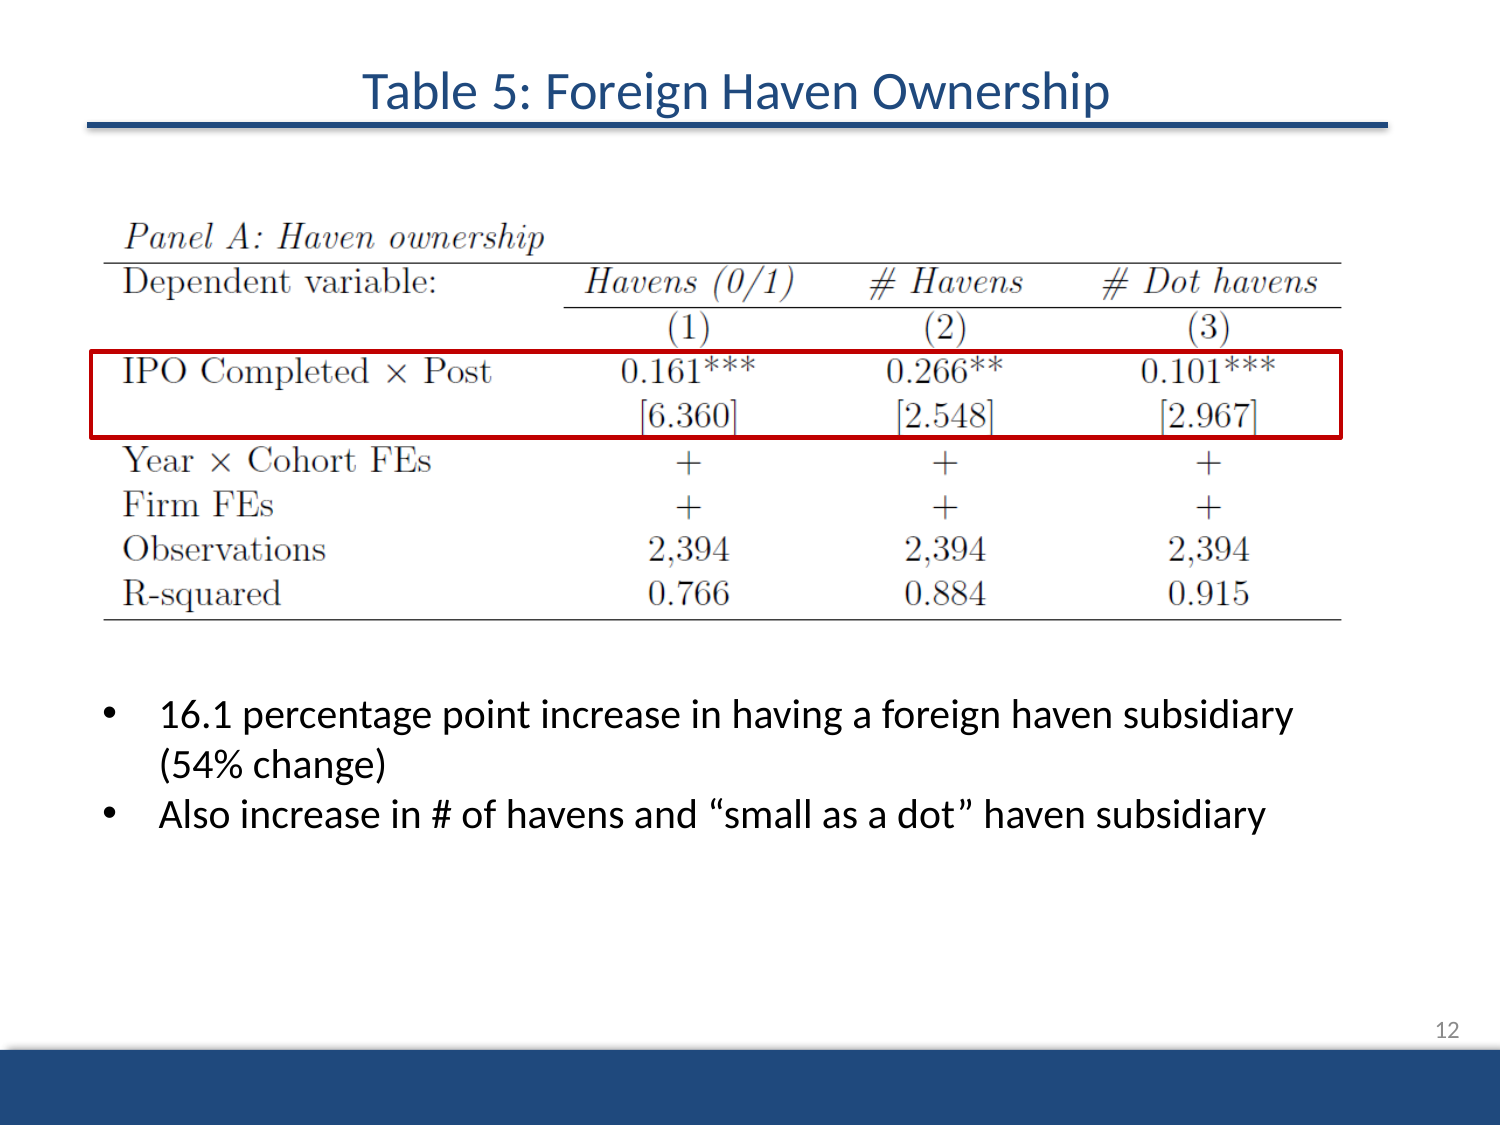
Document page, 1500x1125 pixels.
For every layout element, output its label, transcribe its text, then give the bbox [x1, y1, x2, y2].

text_box [89, 349, 93, 440]
text_box Table 5: Foreign Haven Ownership [99, 37, 1375, 138]
slide_number 12 [1125, 998, 1475, 1058]
text_box 16.1 percentage point increase in having a foreign haven subsidiary (54% change) Also increase in # of havens and “small as a dot” haven subsidiary [12, 679, 1378, 845]
picture [98, 196, 1359, 638]
